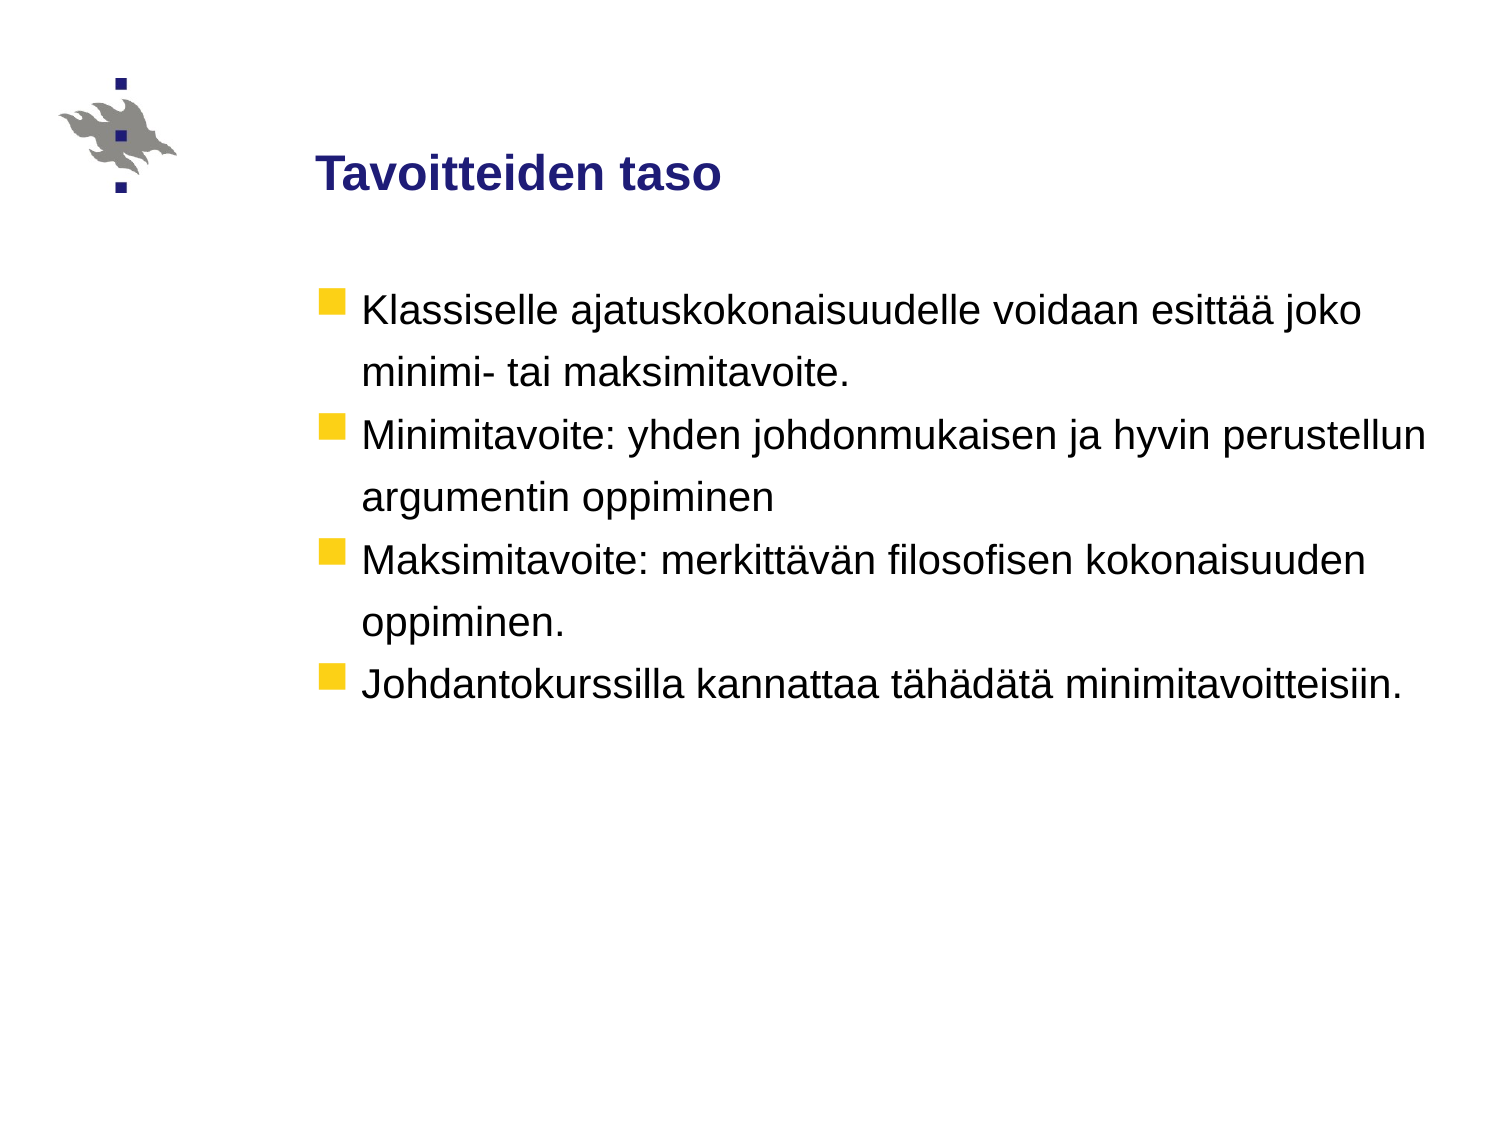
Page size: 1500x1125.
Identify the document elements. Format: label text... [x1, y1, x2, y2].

list Klassiselle ajatuskokonaisuudelle voidaan esittää joko minimi- tai maksimitavoite. Minimitavoite: yhden johdonmukaisen ja hyvin perustellun argumentin oppiminen Maksimitavoite: merkittävän filosofisen kokonaisuuden oppiminen. Johdantokurssilla kannattaa tähädätä minimitavoitteisiin. [300, 262, 1450, 1075]
picture [58, 78, 177, 193]
title Tavoitteiden taso [300, 24, 1450, 208]
